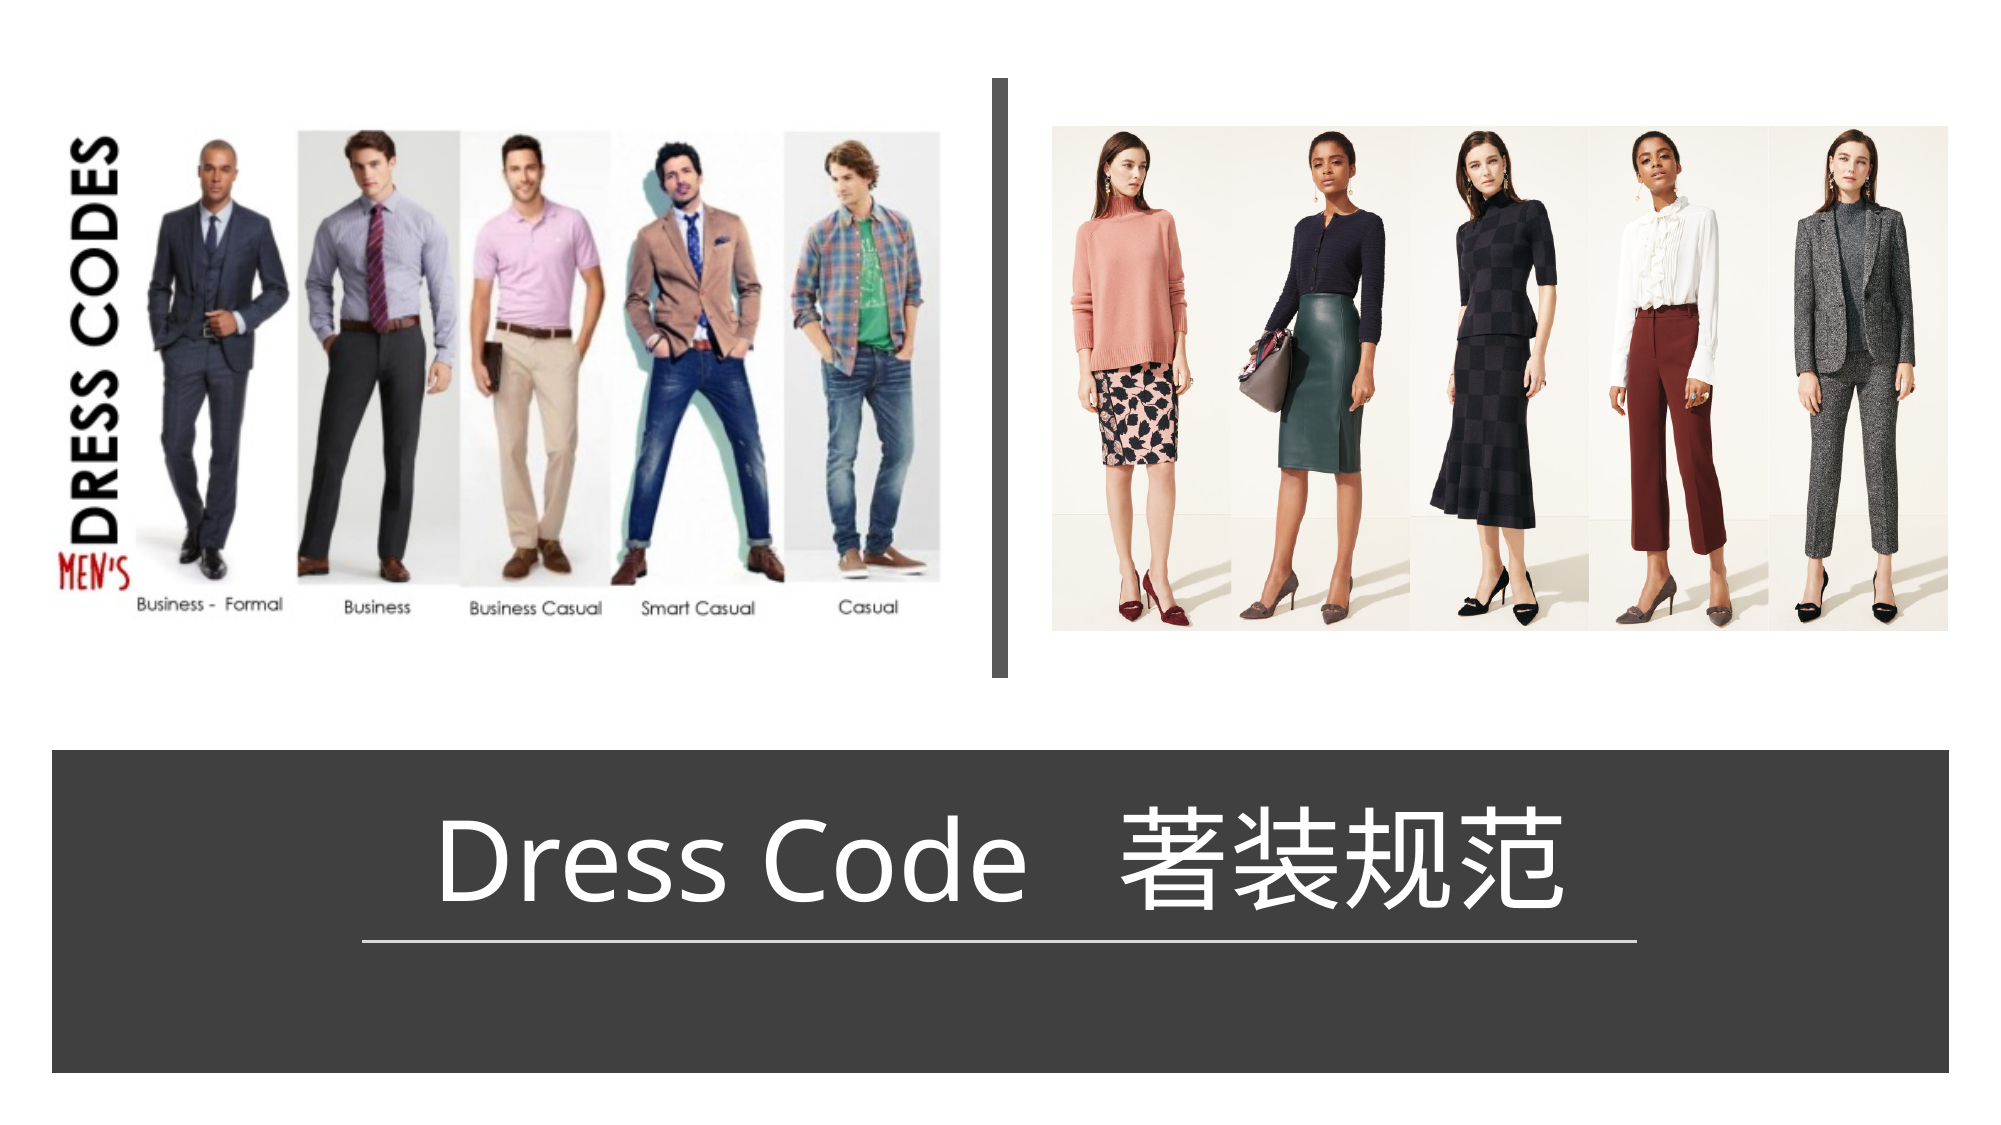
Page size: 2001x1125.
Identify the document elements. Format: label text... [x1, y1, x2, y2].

text_box [61, 759, 1939, 1064]
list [52, 122, 948, 635]
title Dress Code 著装规范 [86, 780, 1914, 933]
picture [1052, 126, 1948, 631]
